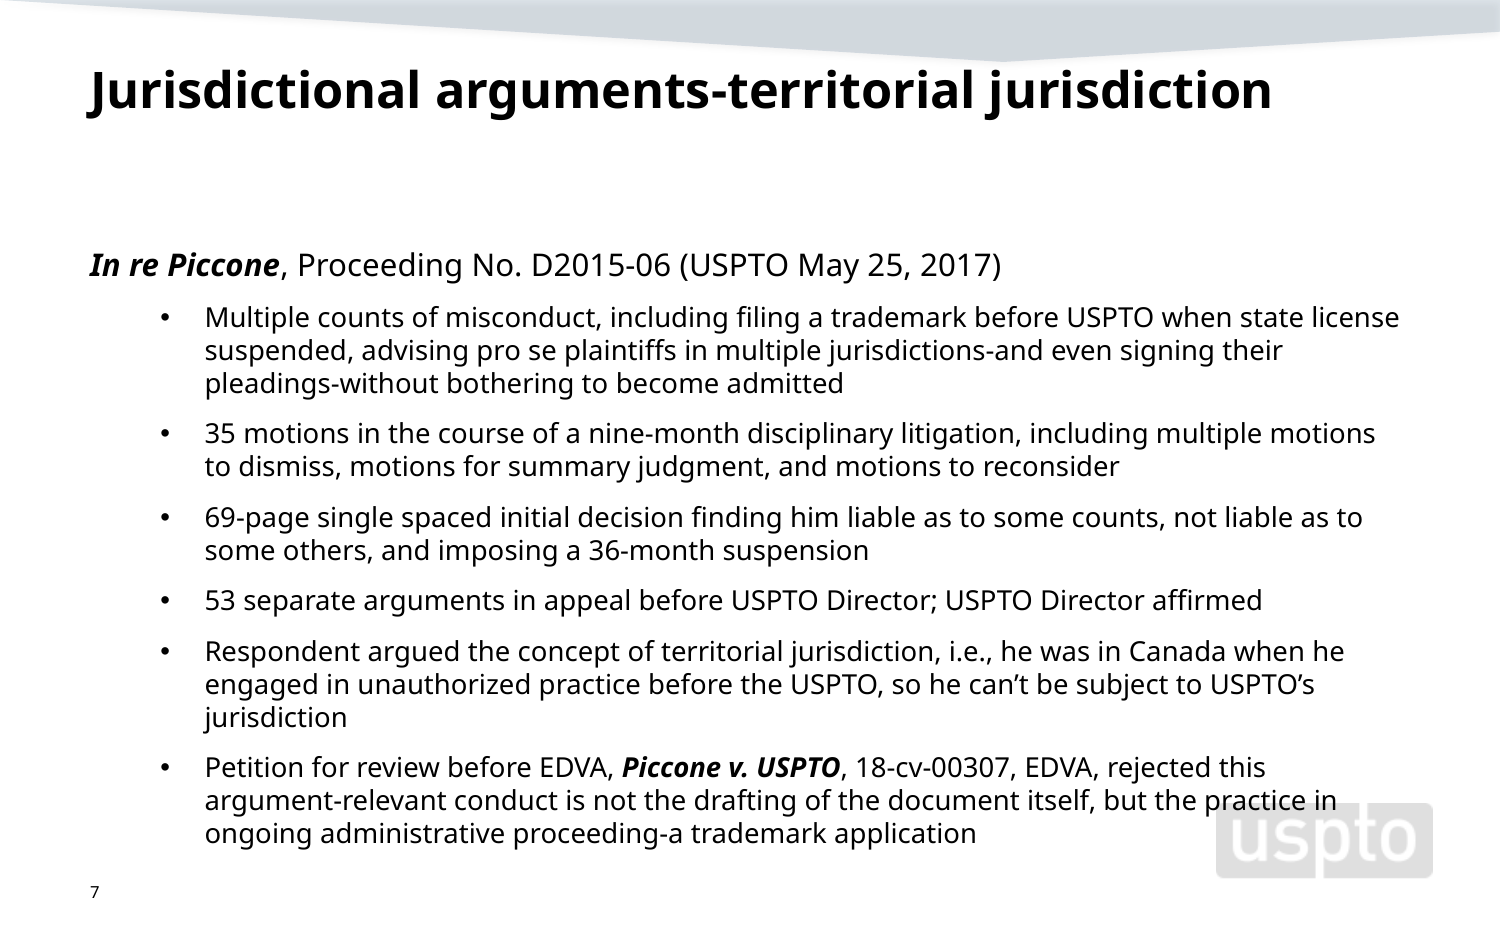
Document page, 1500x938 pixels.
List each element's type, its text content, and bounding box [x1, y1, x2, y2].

picture [1216, 803, 1433, 880]
slide_number 7 [75, 868, 413, 919]
title Jurisdictional arguments-territorial jurisdiction [75, 50, 1425, 207]
list In re Piccone, Proceeding No. D2015-06 (USPTO May 25, 2017) Multiple counts of misconduct, including filing a trademark before USPTO when state license suspended, advising pro se plaintiffs in multiple jurisdictions-and even signing their pleadings-without bothering to become admitted 35 motions in the course of a nine-month disciplinary litigation, including multiple motions to dismiss, motions for summary judgment, and motions to reconsider 69-page single spaced initial decision finding him liable as to some counts, not liable as to some others, and imposing a 36-month suspension 53 separate arguments in appeal before USPTO Director; USPTO Director affirmed Respondent argued the concept of territorial jurisdiction, i.e., he was in Canada when he engaged in unauthorized practice before the USPTO, so he can’t be subject to USPTO’s jurisdiction Petition for review before EDVA, Piccone v. USPTO, 18-cv-00307, EDVA, rejected this argument-relevant conduct is not the drafting of the document itself, but the practice in ongoing administrative proceeding-a trademark application [75, 237, 1425, 859]
